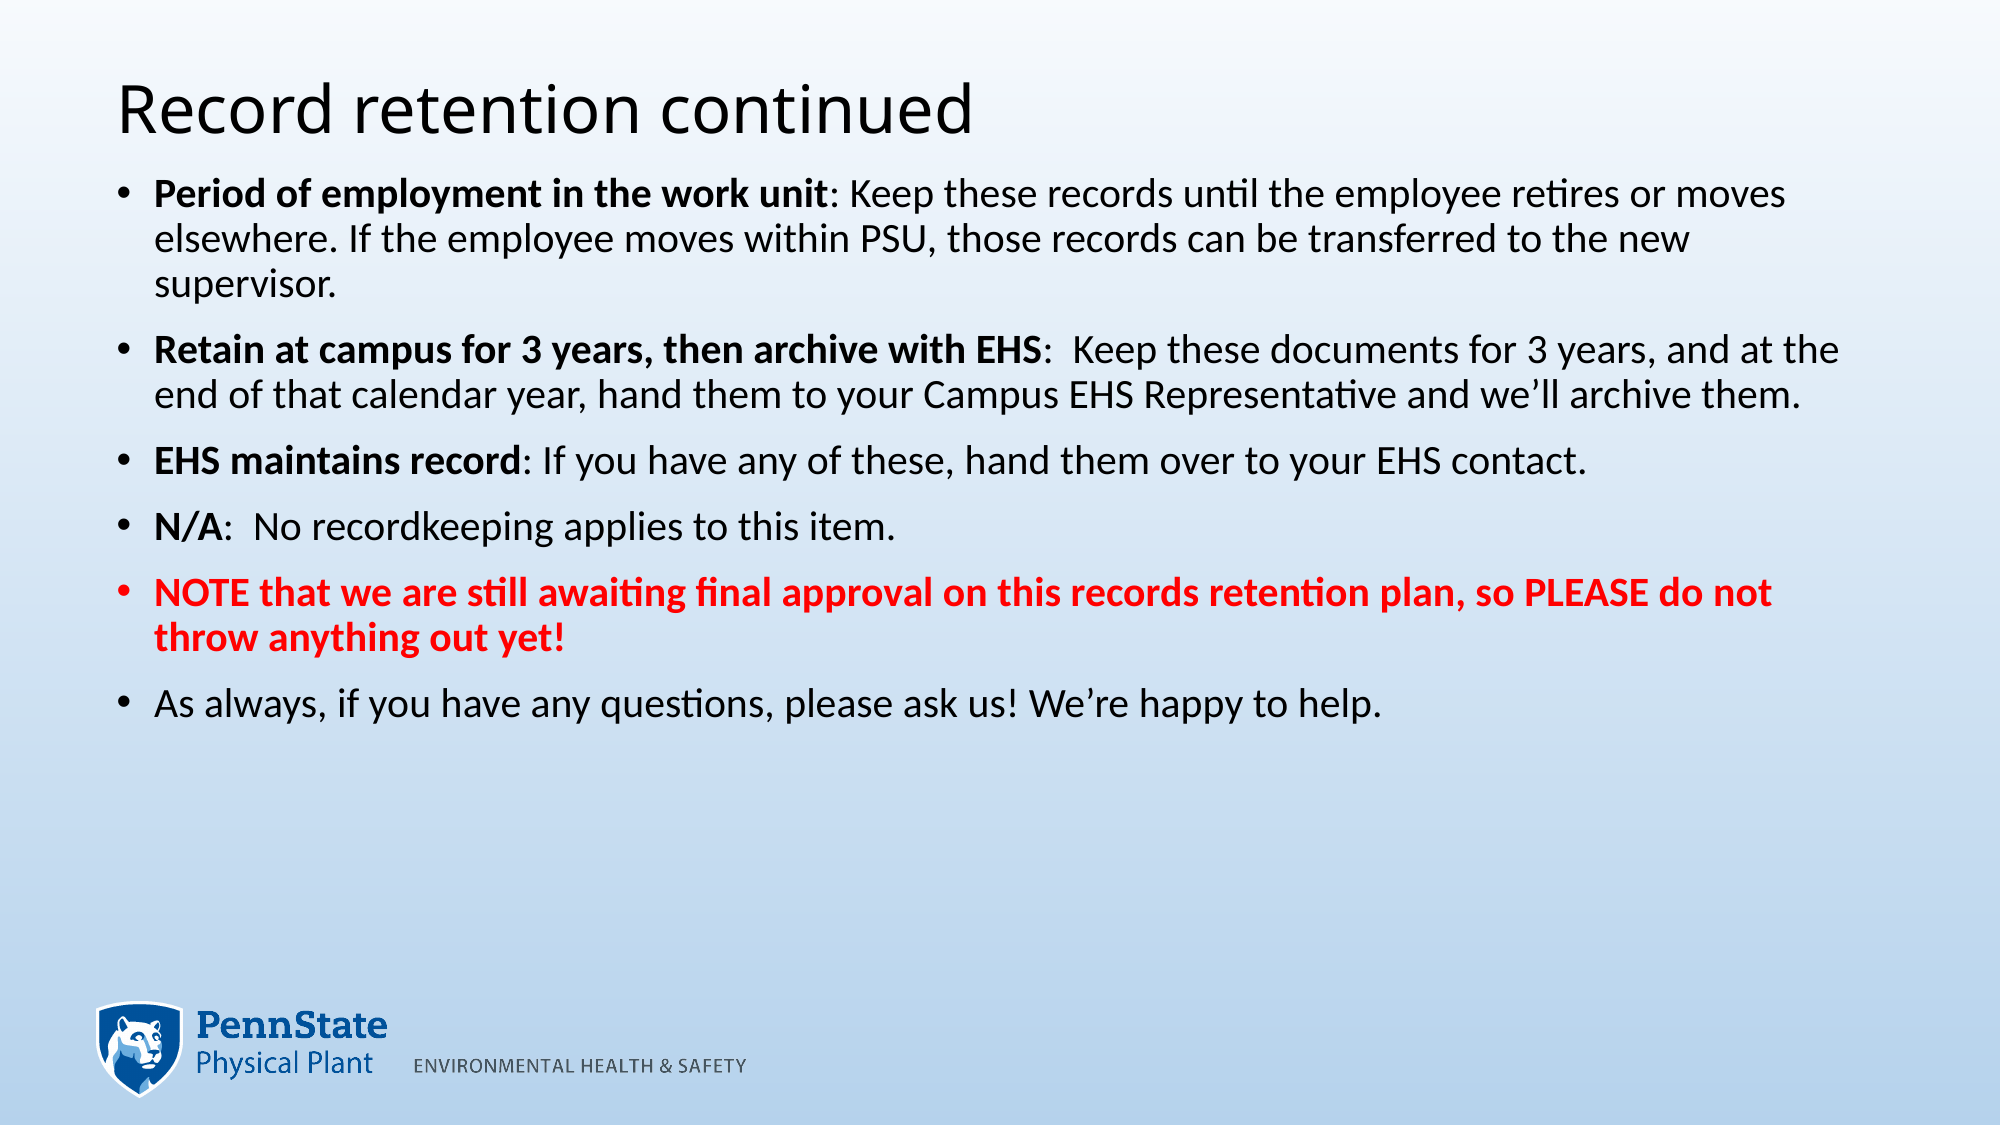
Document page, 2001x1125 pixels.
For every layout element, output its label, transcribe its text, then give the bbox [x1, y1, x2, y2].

picture [96, 1001, 747, 1098]
list Period of employment in the work unit: Keep these records until the employee retires or moves elsewhere. If the employee moves within PSU, those records can be transferred to the new supervisor. Retain at campus for 3 years, then archive with EHS: Keep these documents for 3 years, and at the end of that calendar year, hand them to your Campus EHS Representative and we’ll archive them. EHS maintains record: If you have any of these, hand them over to your EHS contact. N/A: No recordkeeping applies to this item. NOTE that we are still awaiting final approval on this records retention plan, so PLEASE do not throw anything out yet! As always, if you have any questions, please ask us! We’re happy to help. [101, 164, 1863, 1014]
title Record retention continued [101, 59, 1863, 164]
